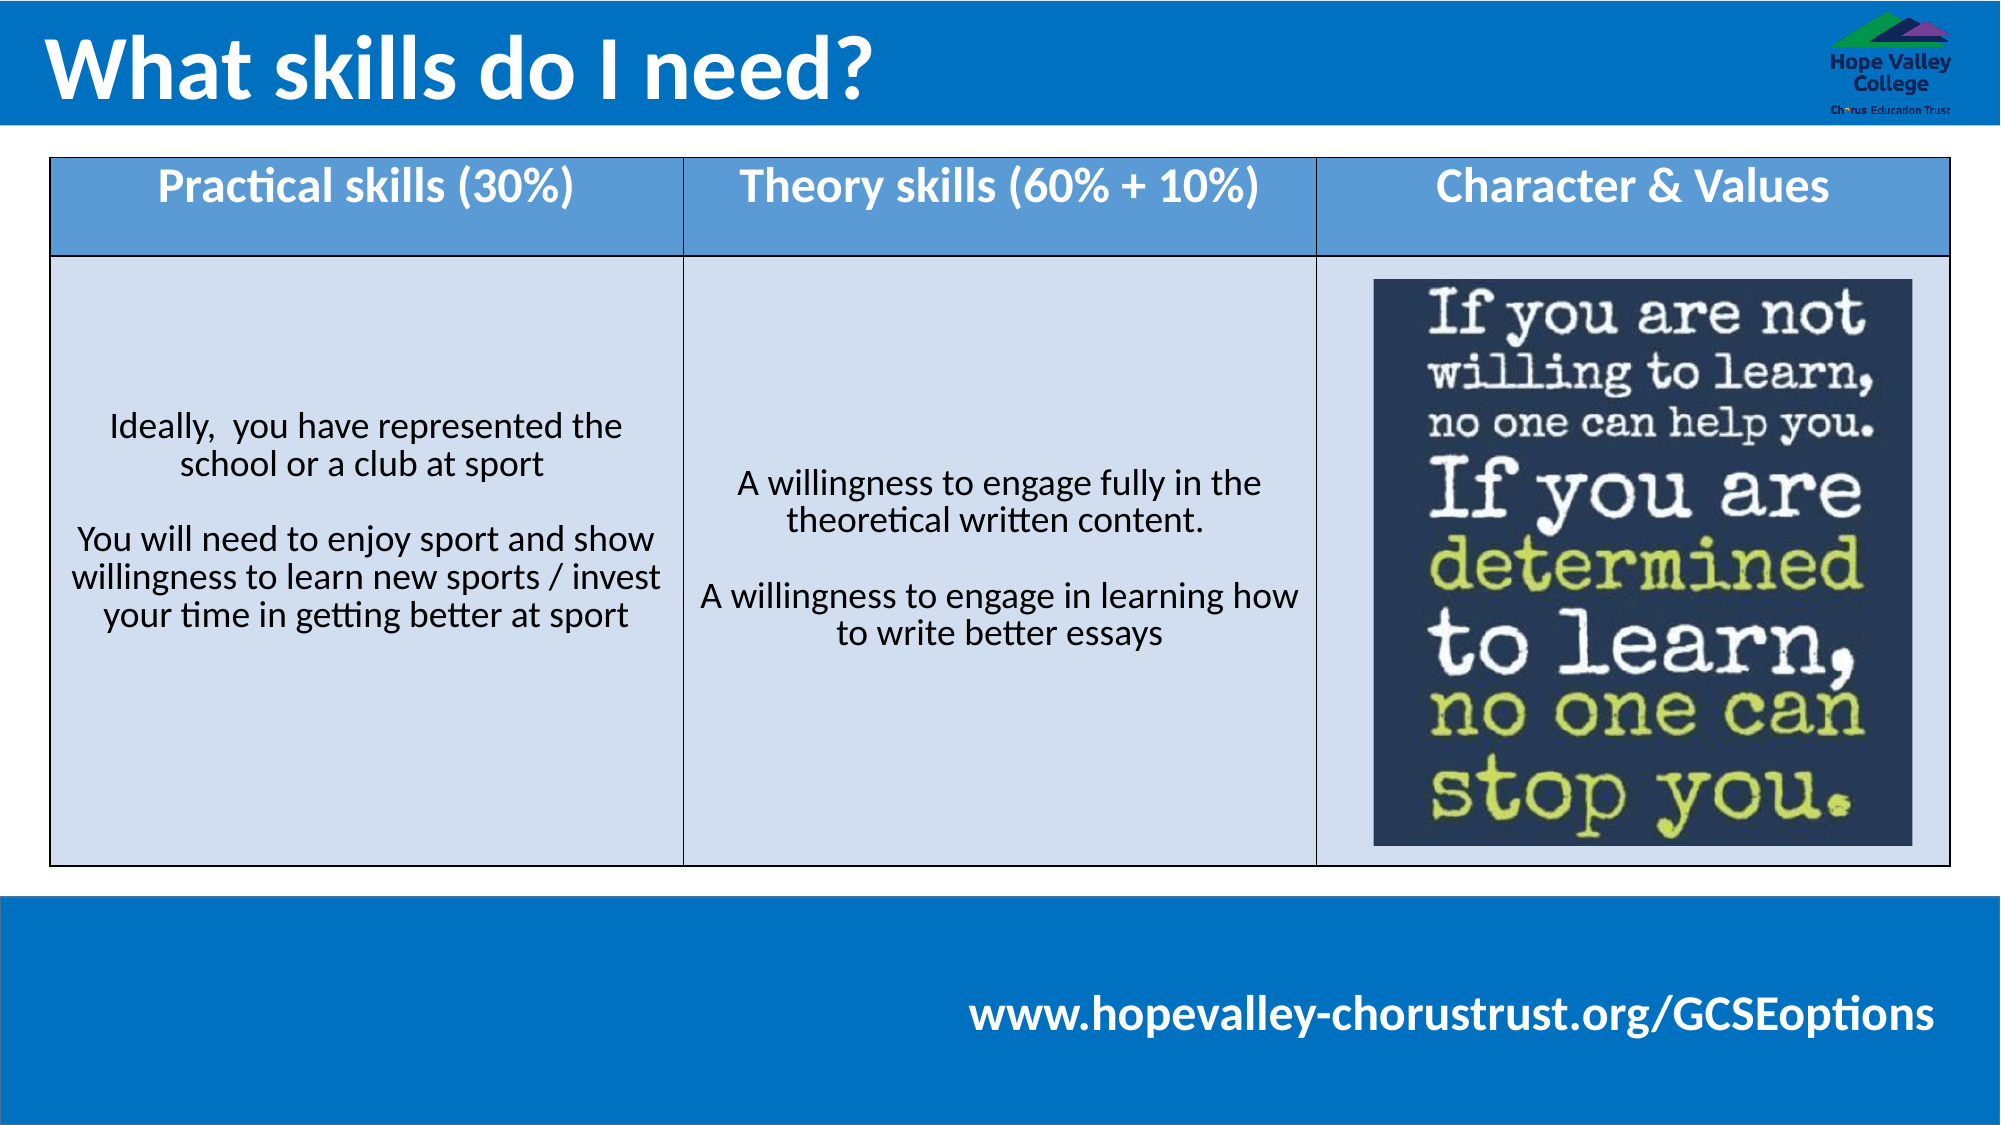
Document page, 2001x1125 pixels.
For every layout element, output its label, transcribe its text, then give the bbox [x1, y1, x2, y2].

table_cell Ideally, you have represented the school or a club at sport You will need to enjoy sport and show willingness to learn new sports / invest your time in getting better at sport [51, 257, 683, 865]
picture [1373, 279, 1913, 846]
picture [1831, 12, 1951, 114]
text_box [0, 896, 2000, 1125]
table_header Theory skills (60% + 10%) [684, 158, 1316, 255]
text_box www.hopevalley-chorustrust.org/GCSEoptions [620, 973, 1951, 1048]
table_header Character & Values [1317, 158, 1949, 255]
table_cell [1317, 257, 1949, 865]
table_header Practical skills (30%) [51, 158, 683, 255]
text_box What skills do I need? [0, 0, 2000, 126]
table_cell A willingness to engage fully in the theoretical written content. A willingness to engage in learning how to write better essays [684, 257, 1316, 865]
